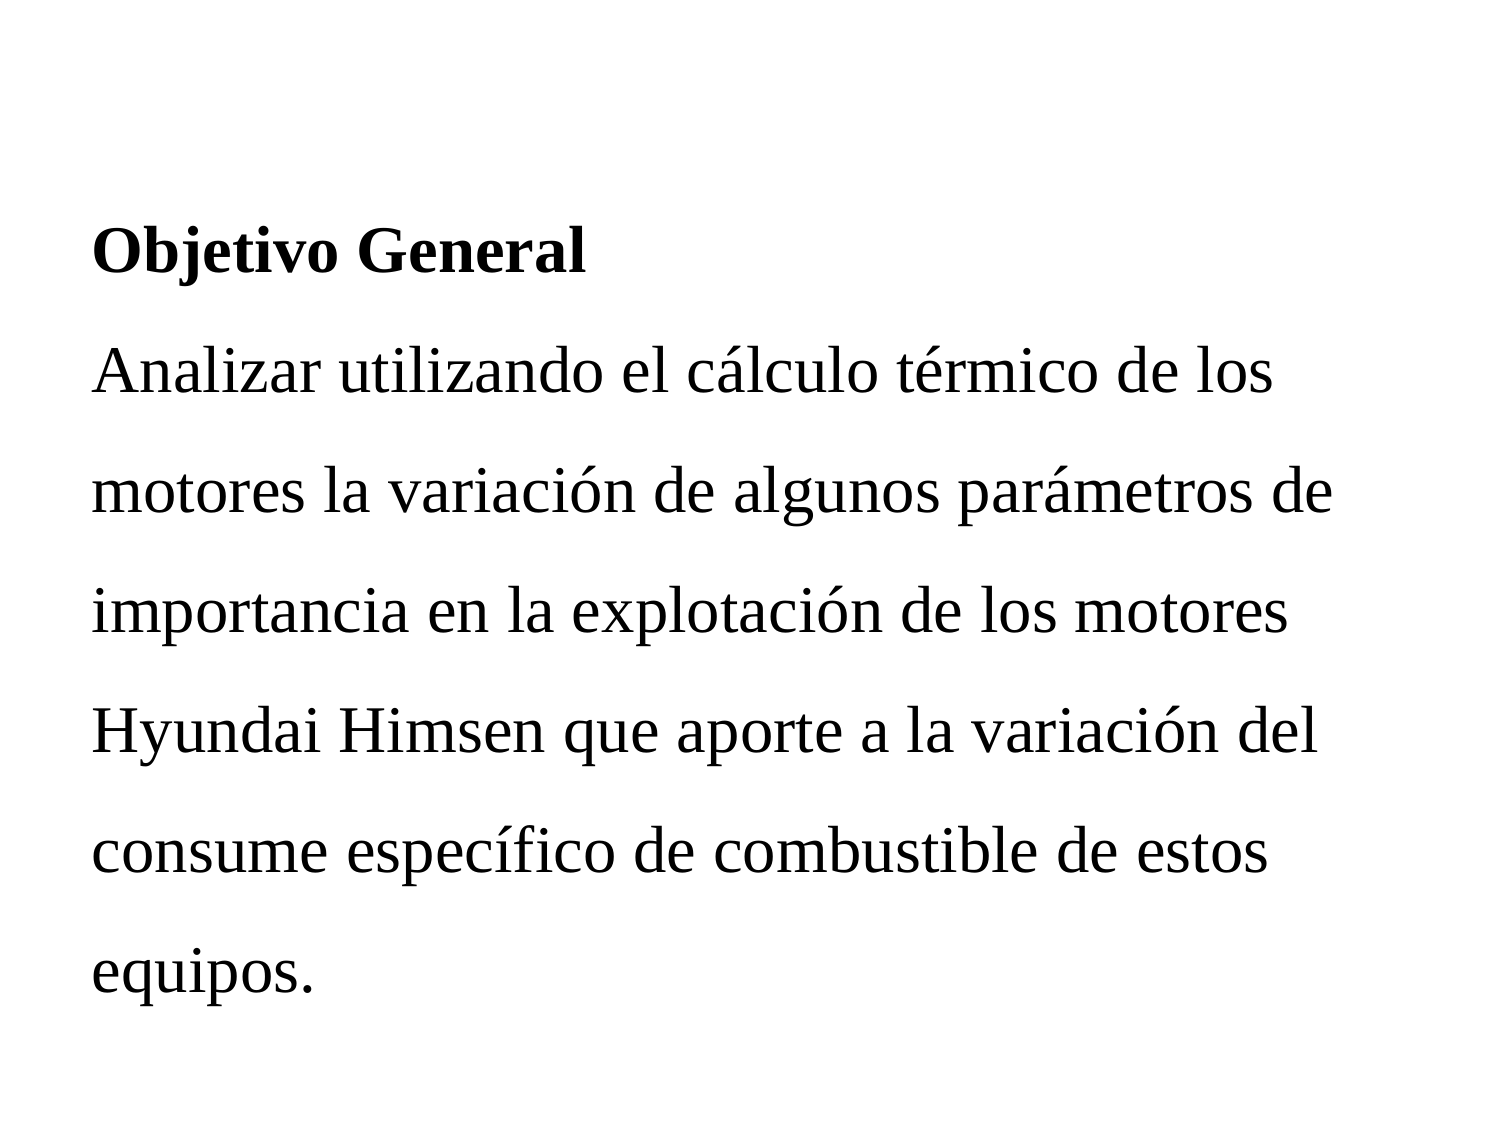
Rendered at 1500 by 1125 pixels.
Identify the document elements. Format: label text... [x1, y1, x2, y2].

title Objetivo General Analizar utilizando el cálculo térmico de los motores la variación de algunos parámetros de importancia en la explotación de los motores Hyundai Himsen que aporte a la variación del consume específico de combustible de estos equipos. [76, 172, 1427, 1000]
